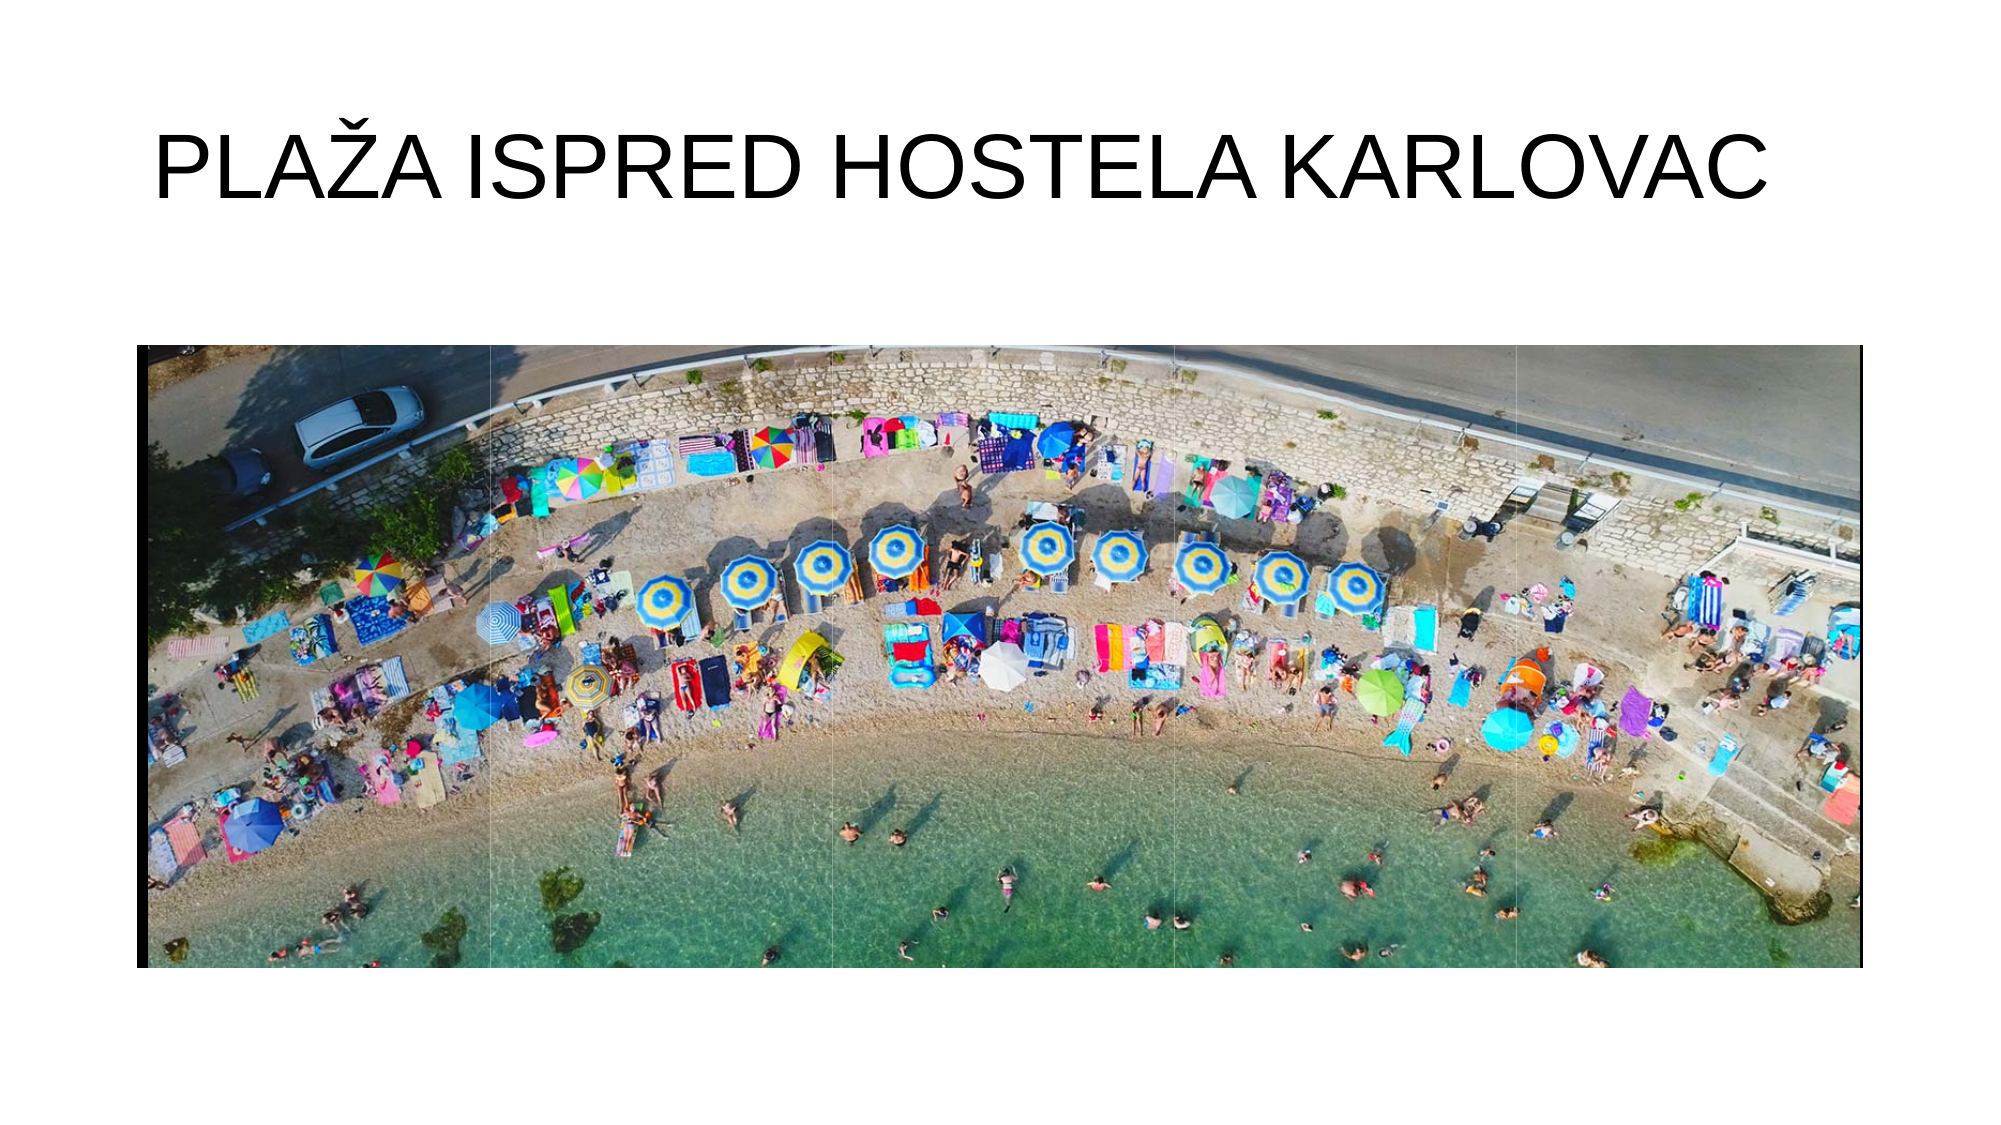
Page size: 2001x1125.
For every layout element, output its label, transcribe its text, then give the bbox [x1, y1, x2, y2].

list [137, 345, 1863, 968]
title PLAŽA ISPRED HOSTELA KARLOVAC [137, 59, 1863, 278]
